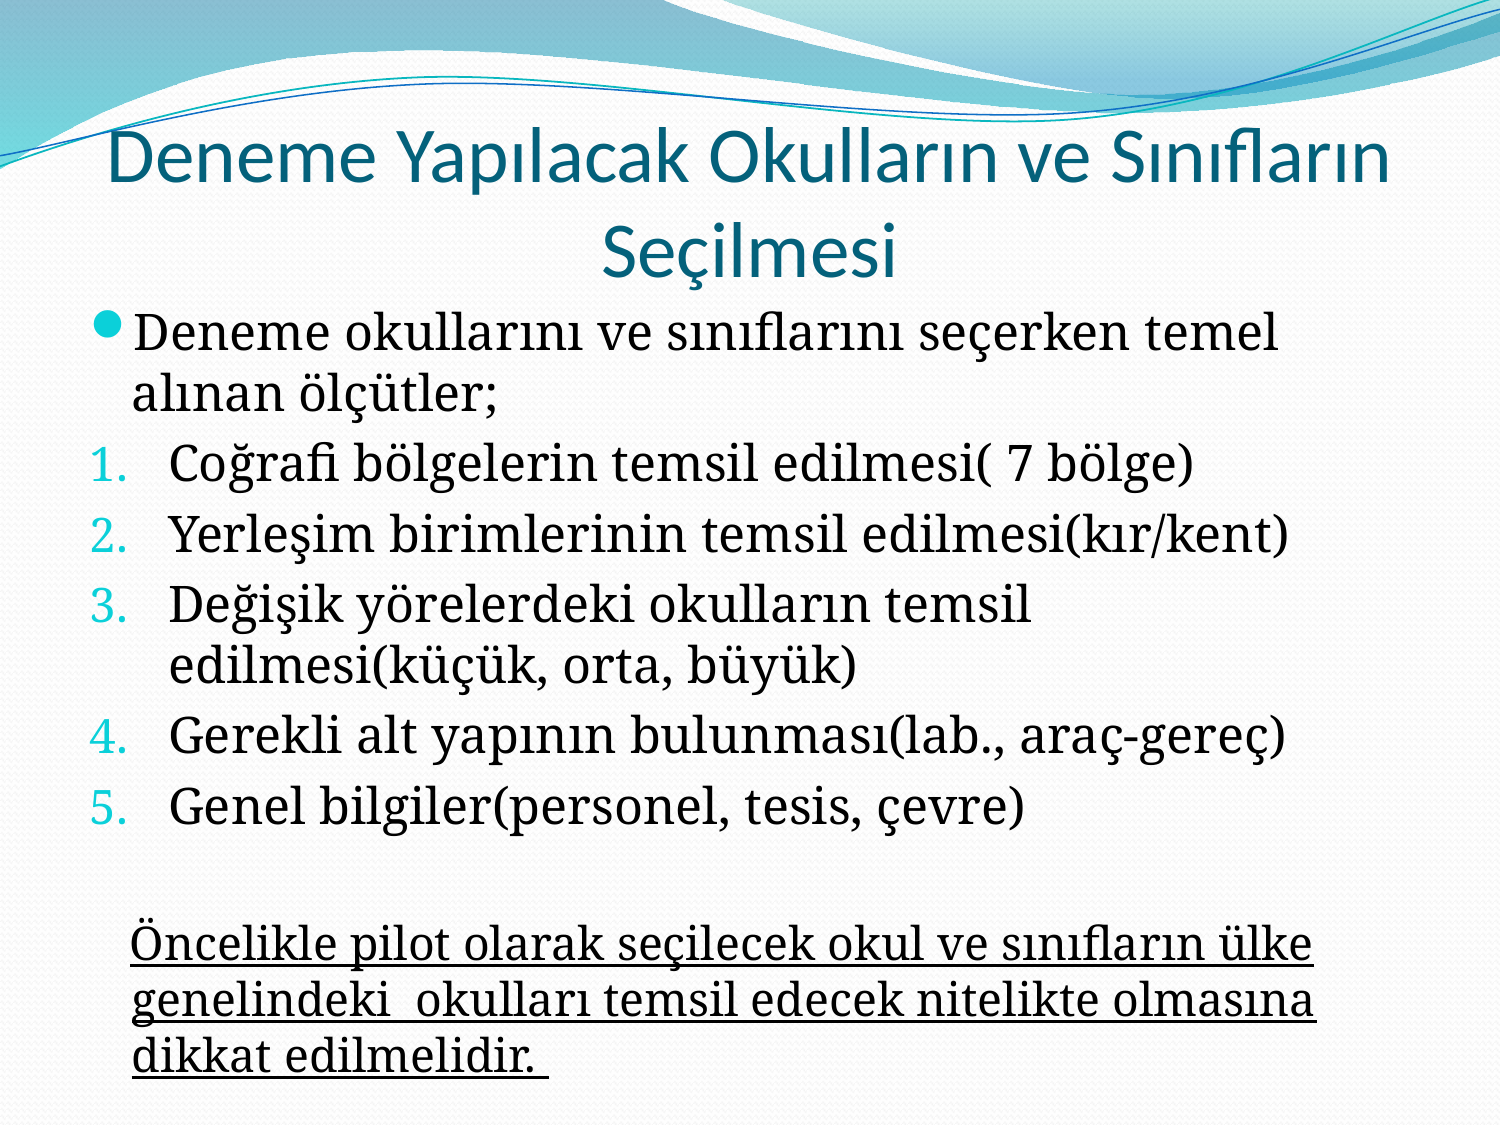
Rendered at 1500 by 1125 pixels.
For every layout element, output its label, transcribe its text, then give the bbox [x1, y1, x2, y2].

title Deneme Yapılacak Okulların ve Sınıfların Seçilmesi [75, 93, 1425, 292]
list Deneme okullarını ve sınıflarını seçerken temel alınan ölçütler; Coğrafi bölgelerin temsil edilmesi( 7 bölge) Yerleşim birimlerinin temsil edilmesi(kır/kent) Değişik yörelerdeki okulların temsil edilmesi(küçük, orta, büyük) Gerekli alt yapının bulunması(lab., araç-gereç) Genel bilgiler(personel, tesis, çevre) Öncelikle pilot olarak seçilecek okul ve sınıfların ülke genelindeki okulları temsil edecek nitelikte olmasına dikkat edilmelidir. [75, 292, 1425, 1090]
